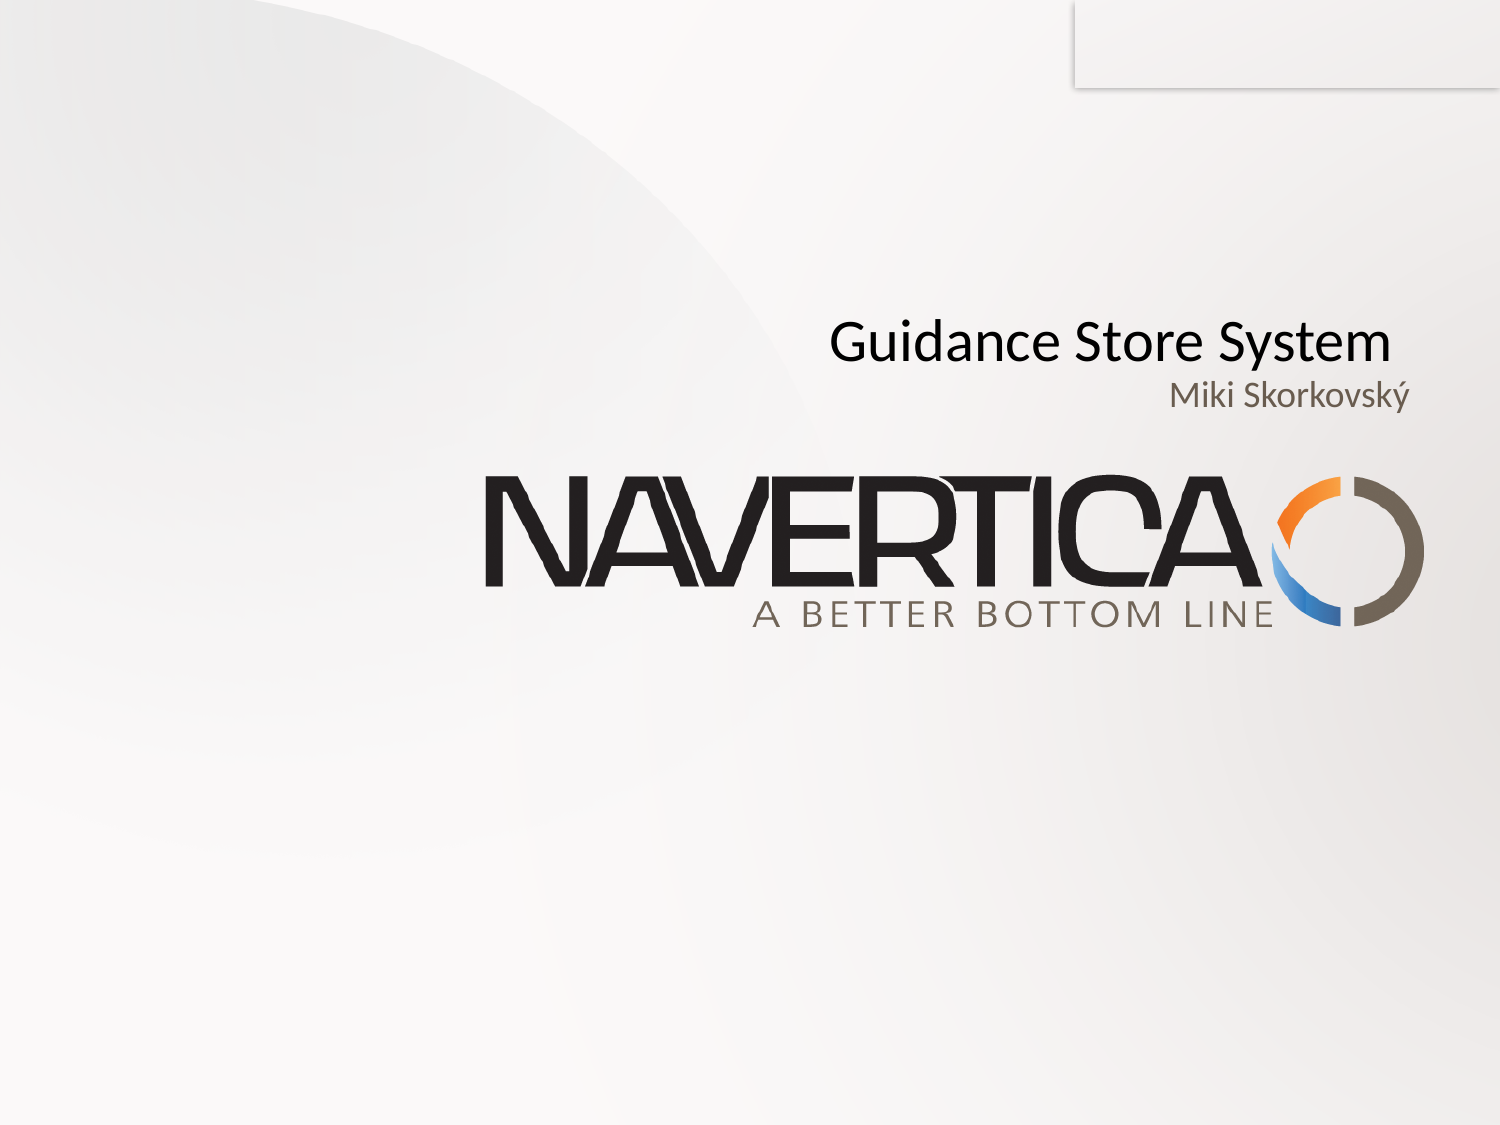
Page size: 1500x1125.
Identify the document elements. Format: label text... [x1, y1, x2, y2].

title Guidance Store System [137, 299, 1426, 376]
picture [0, 0, 1500, 1125]
subtitle Miki Skorkovský [374, 362, 1426, 438]
